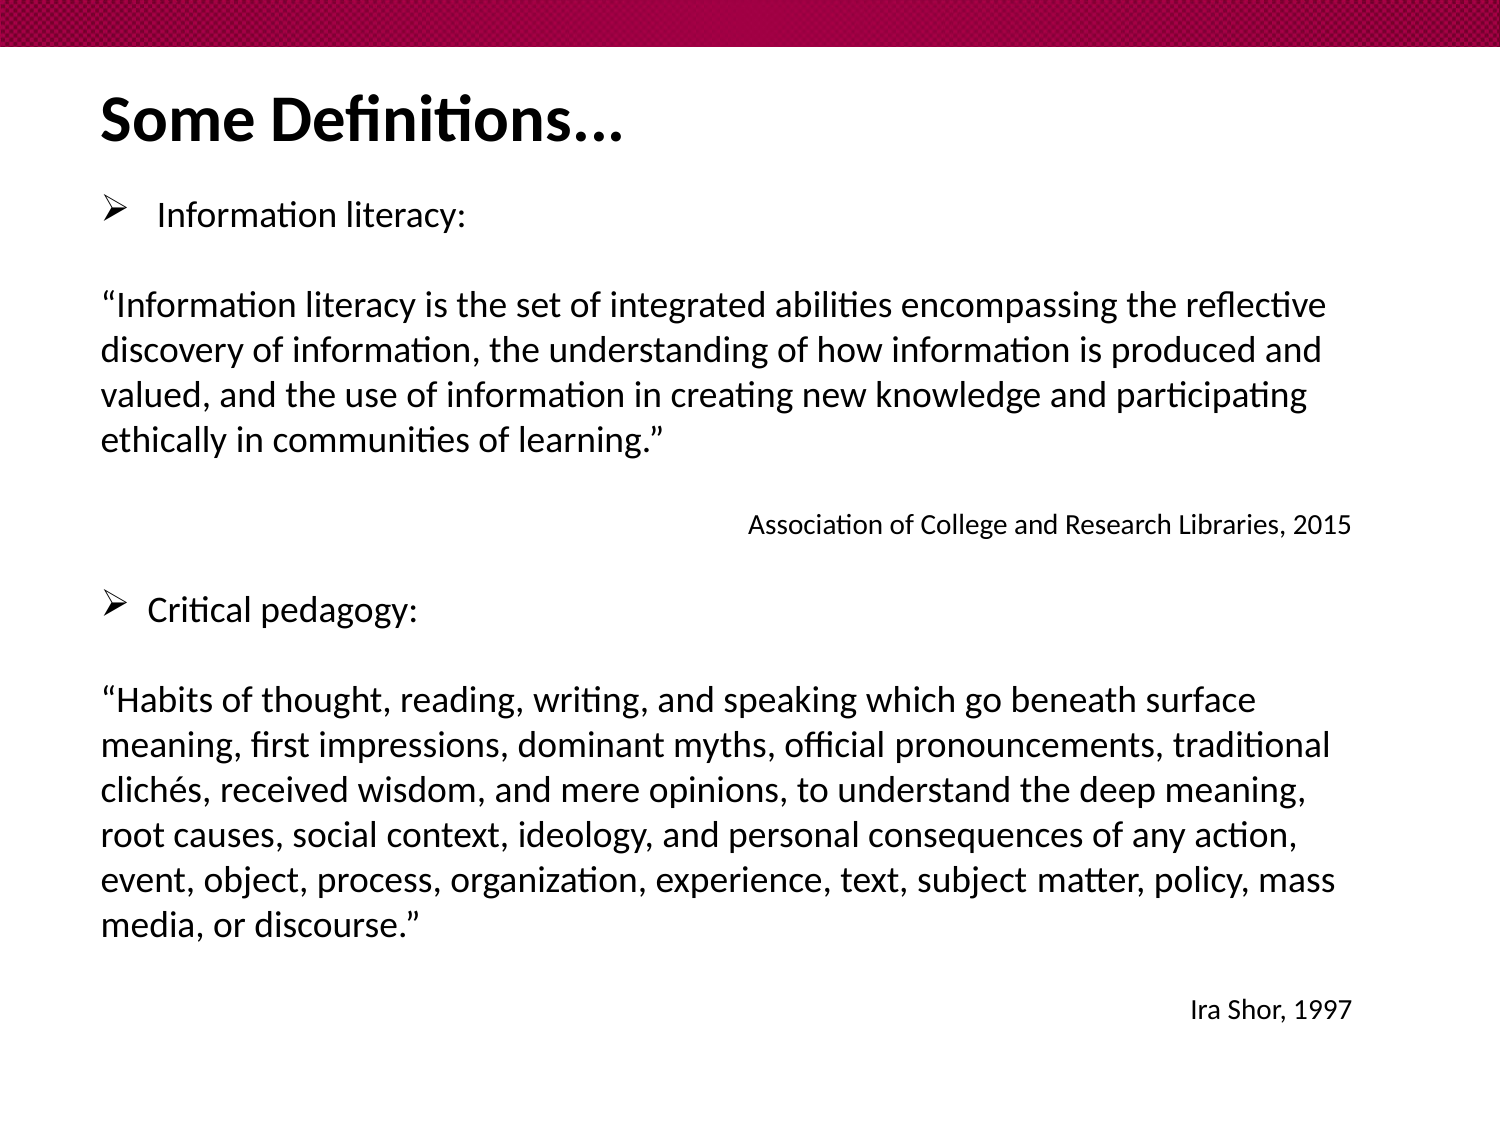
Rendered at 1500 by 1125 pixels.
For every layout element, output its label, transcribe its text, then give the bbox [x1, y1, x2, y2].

text_box Some Definitions... Information literacy: “Information literacy is the set of integrated abilities encompassing the reflective discovery of information, the understanding of how information is produced and valued, and the use of information in creating new knowledge and participating ethically in communities of learning.” Association of College and Research Libraries, 2015 Critical pedagogy: “Habits of thought, reading, writing, and speaking which go beneath surface meaning, first impressions, dominant myths, official pronouncements, traditional clichés, received wisdom, and mere opinions, to understand the deep meaning, root causes, social context, ideology, and personal consequences of any action, event, object, process, organization, experience, text, subject matter, policy, mass media, or discourse.” Ira Shor, 1997 [85, 67, 1368, 1078]
picture [0, 0, 1500, 47]
